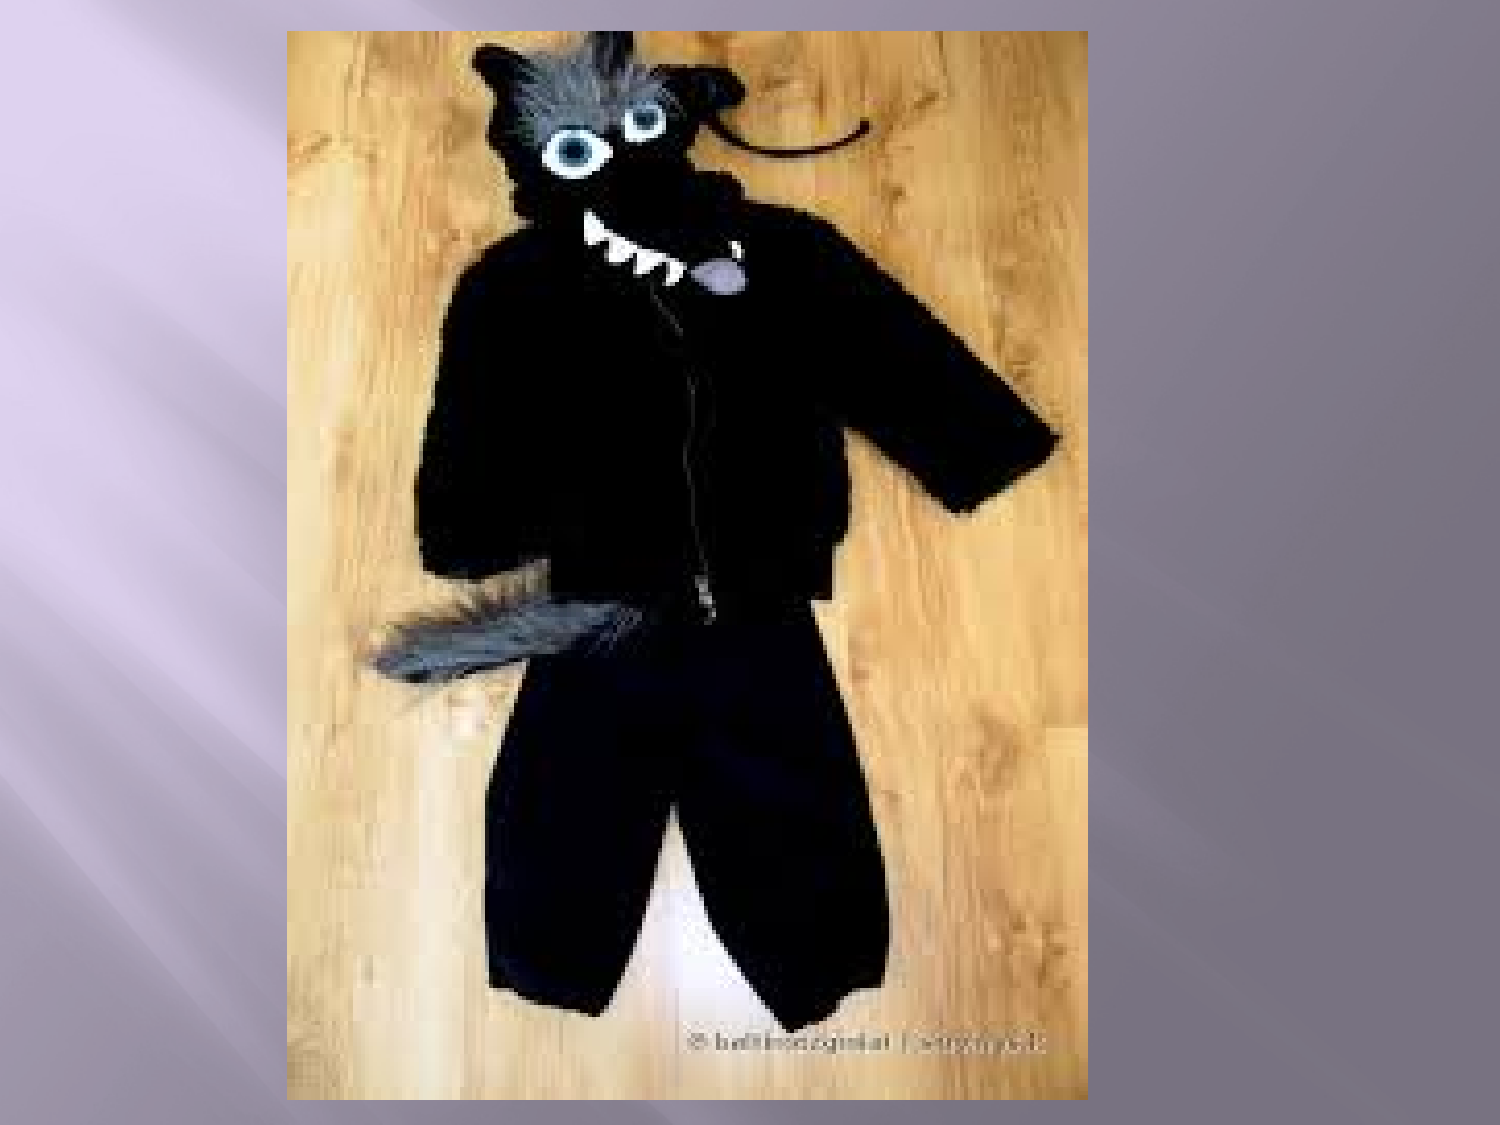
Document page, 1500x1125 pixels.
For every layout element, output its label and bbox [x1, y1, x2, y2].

list [287, 30, 1088, 1100]
